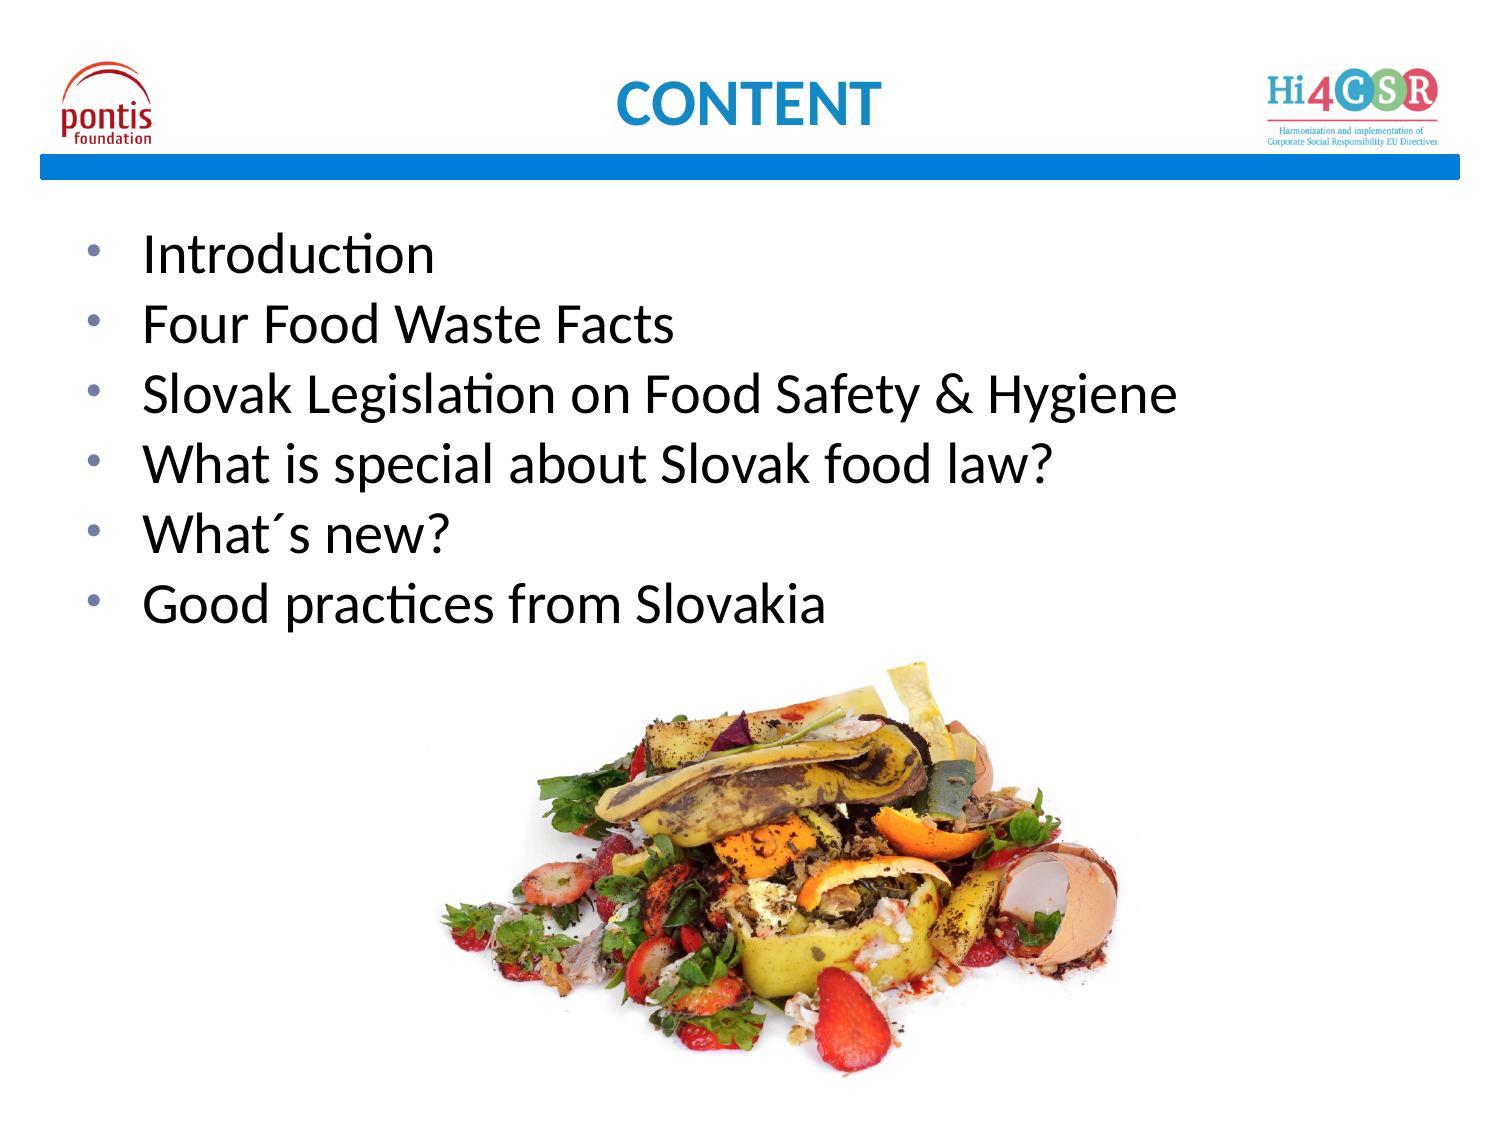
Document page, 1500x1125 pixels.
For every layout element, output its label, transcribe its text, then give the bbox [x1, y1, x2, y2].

list Introduction Four Food Waste Facts Slovak Legislation on Food Safety & Hygiene What is special about Slovak food law? What´s new? Good practices from Slovakia [71, 208, 1429, 976]
title CONTENT [65, 19, 1435, 146]
text_box [174, 154, 1460, 180]
picture [426, 643, 1152, 1125]
picture [1210, 40, 1458, 156]
picture [40, 37, 172, 168]
